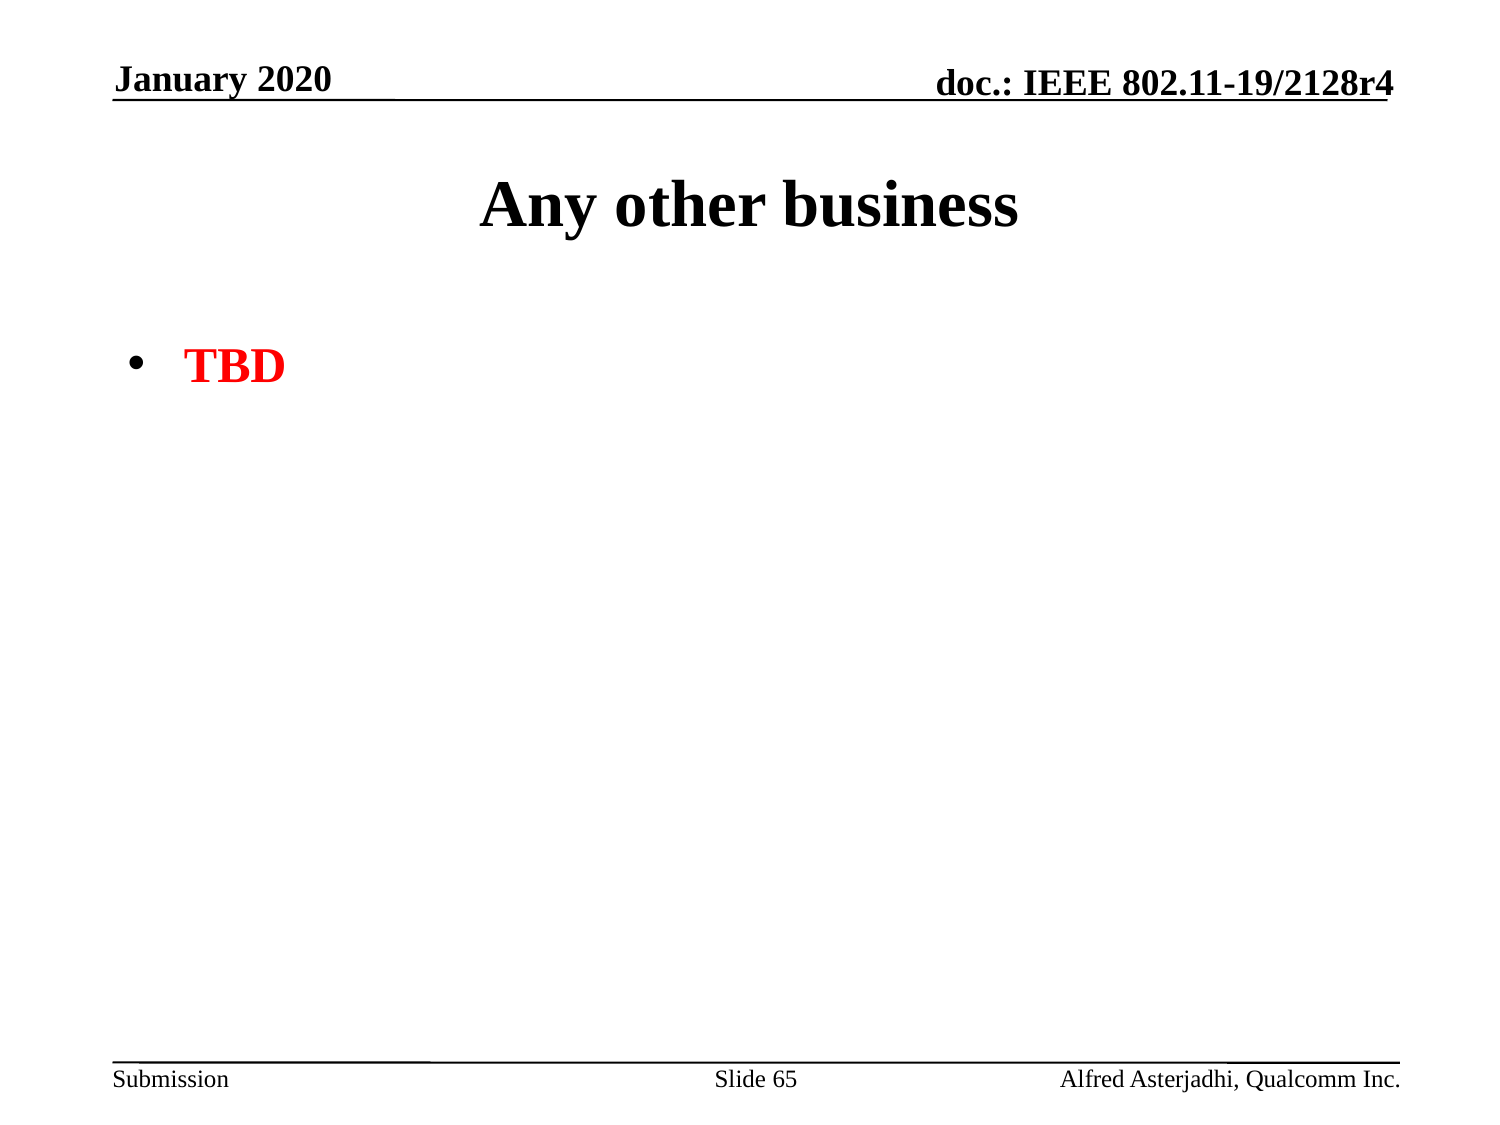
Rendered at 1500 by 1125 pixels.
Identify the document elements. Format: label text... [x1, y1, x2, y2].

slide_number Slide 65 [712, 1061, 800, 1123]
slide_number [114, 54, 493, 100]
list TBD [112, 324, 1388, 1000]
footer Alfred Asterjadhi, Qualcomm Inc. [878, 1061, 1402, 1093]
title Any other business [112, 112, 1388, 288]
